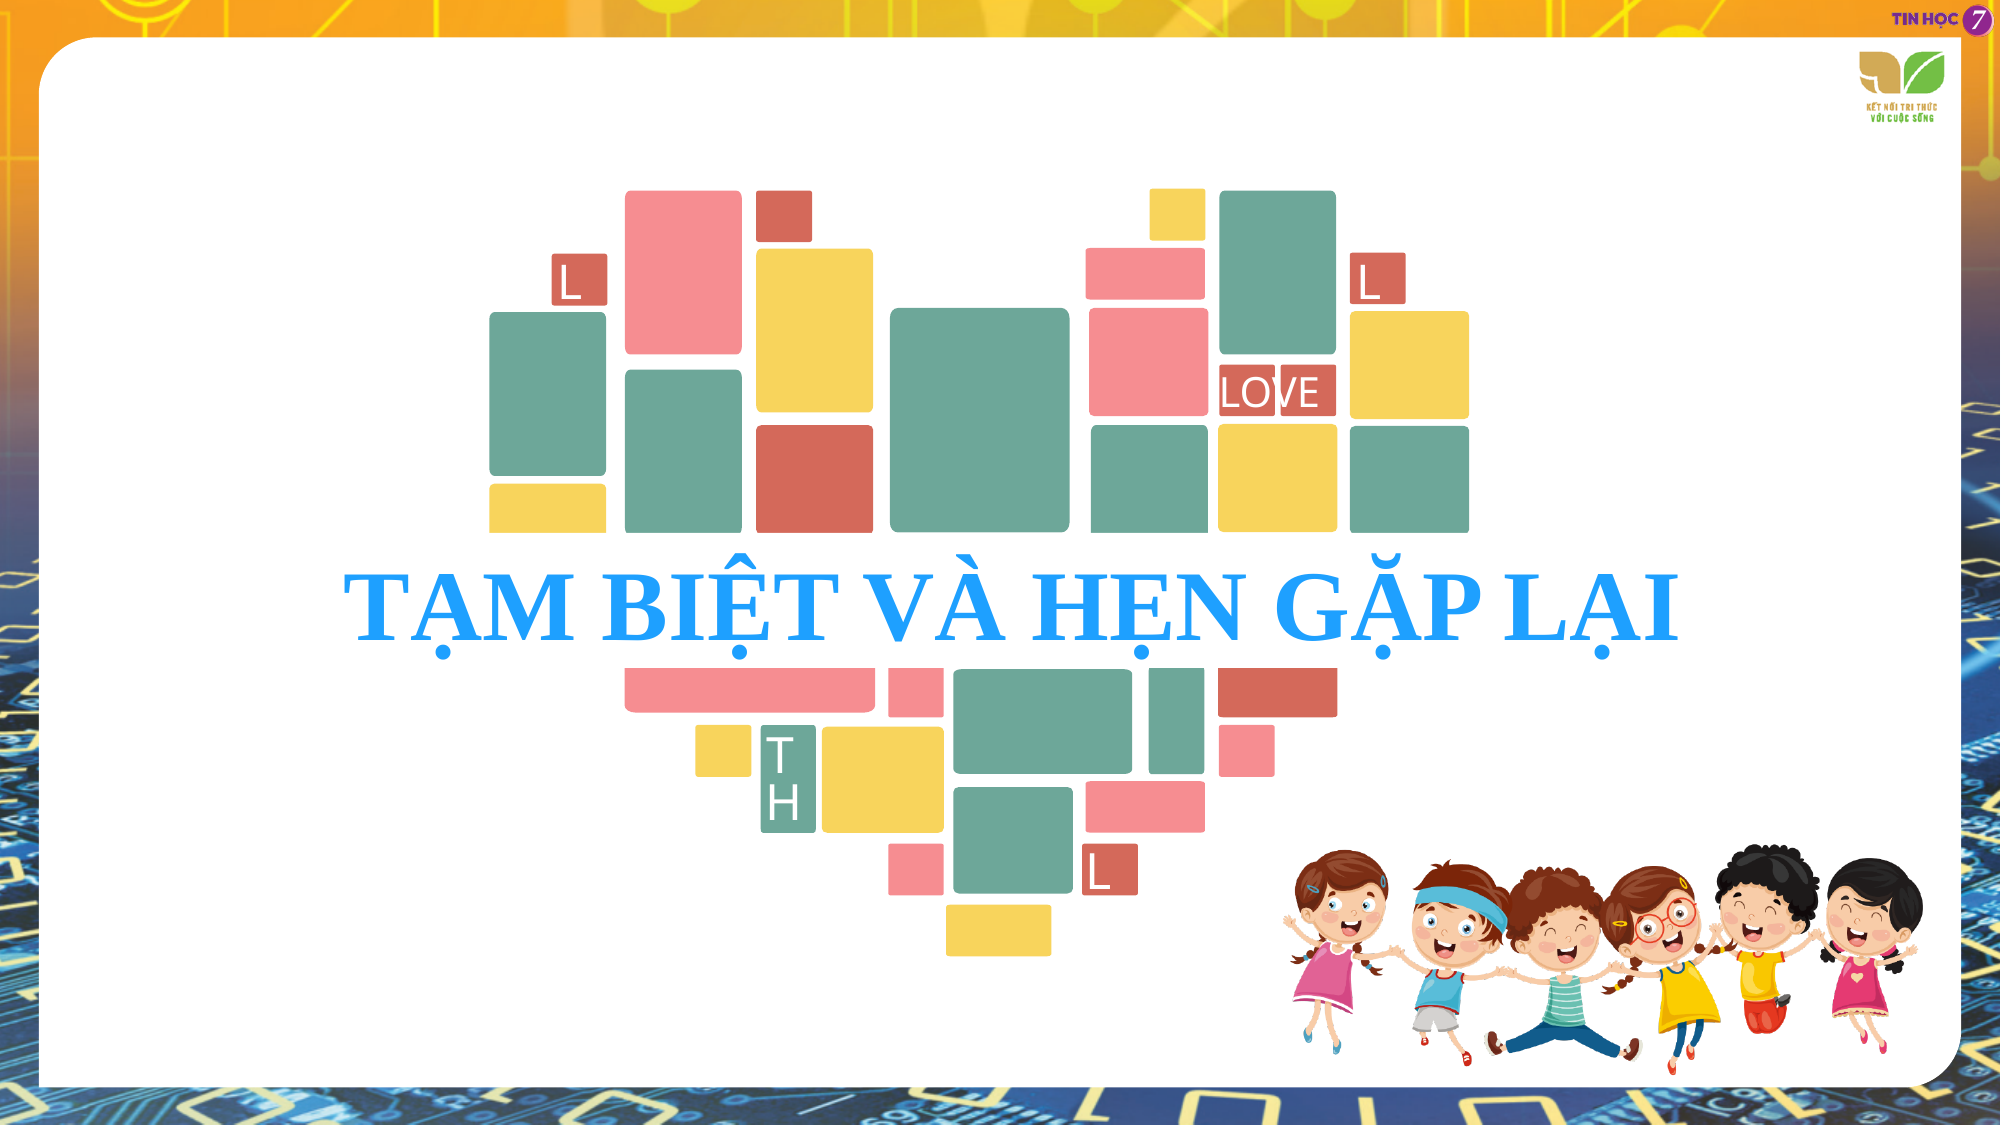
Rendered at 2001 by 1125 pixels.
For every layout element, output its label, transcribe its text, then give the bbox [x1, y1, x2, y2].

picture [0, 0, 2001, 1125]
text_box TẠM BIỆT VÀ HẸN GẶP LẠI [328, 532, 488, 668]
text_box TẠM BIỆT VÀ HẸN GẶP LẠI [1470, 532, 1698, 668]
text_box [488, 188, 1470, 957]
